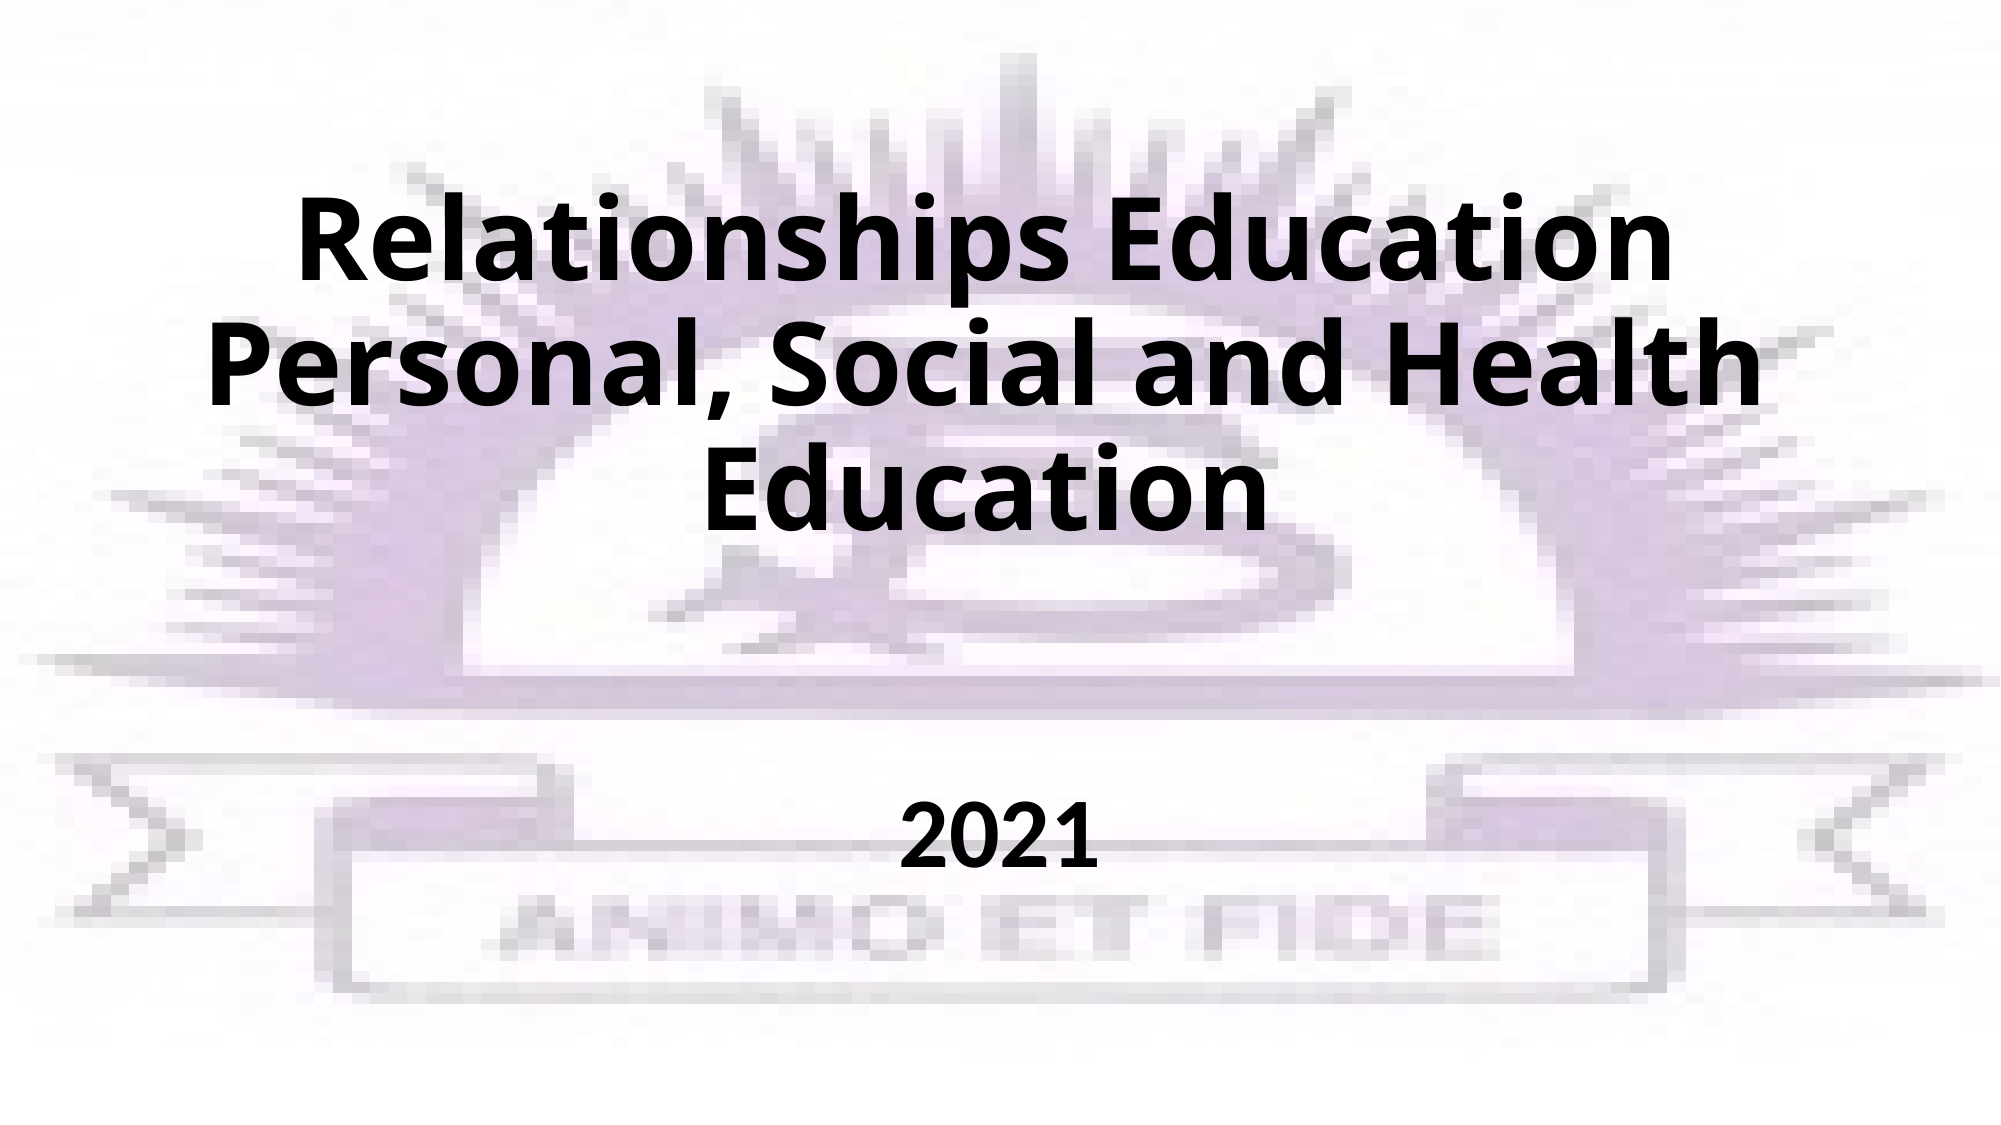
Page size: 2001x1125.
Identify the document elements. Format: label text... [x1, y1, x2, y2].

title Relationships Education Personal, Social and Health Education [0, 170, 1972, 563]
subtitle 2021 [249, 773, 1750, 1046]
